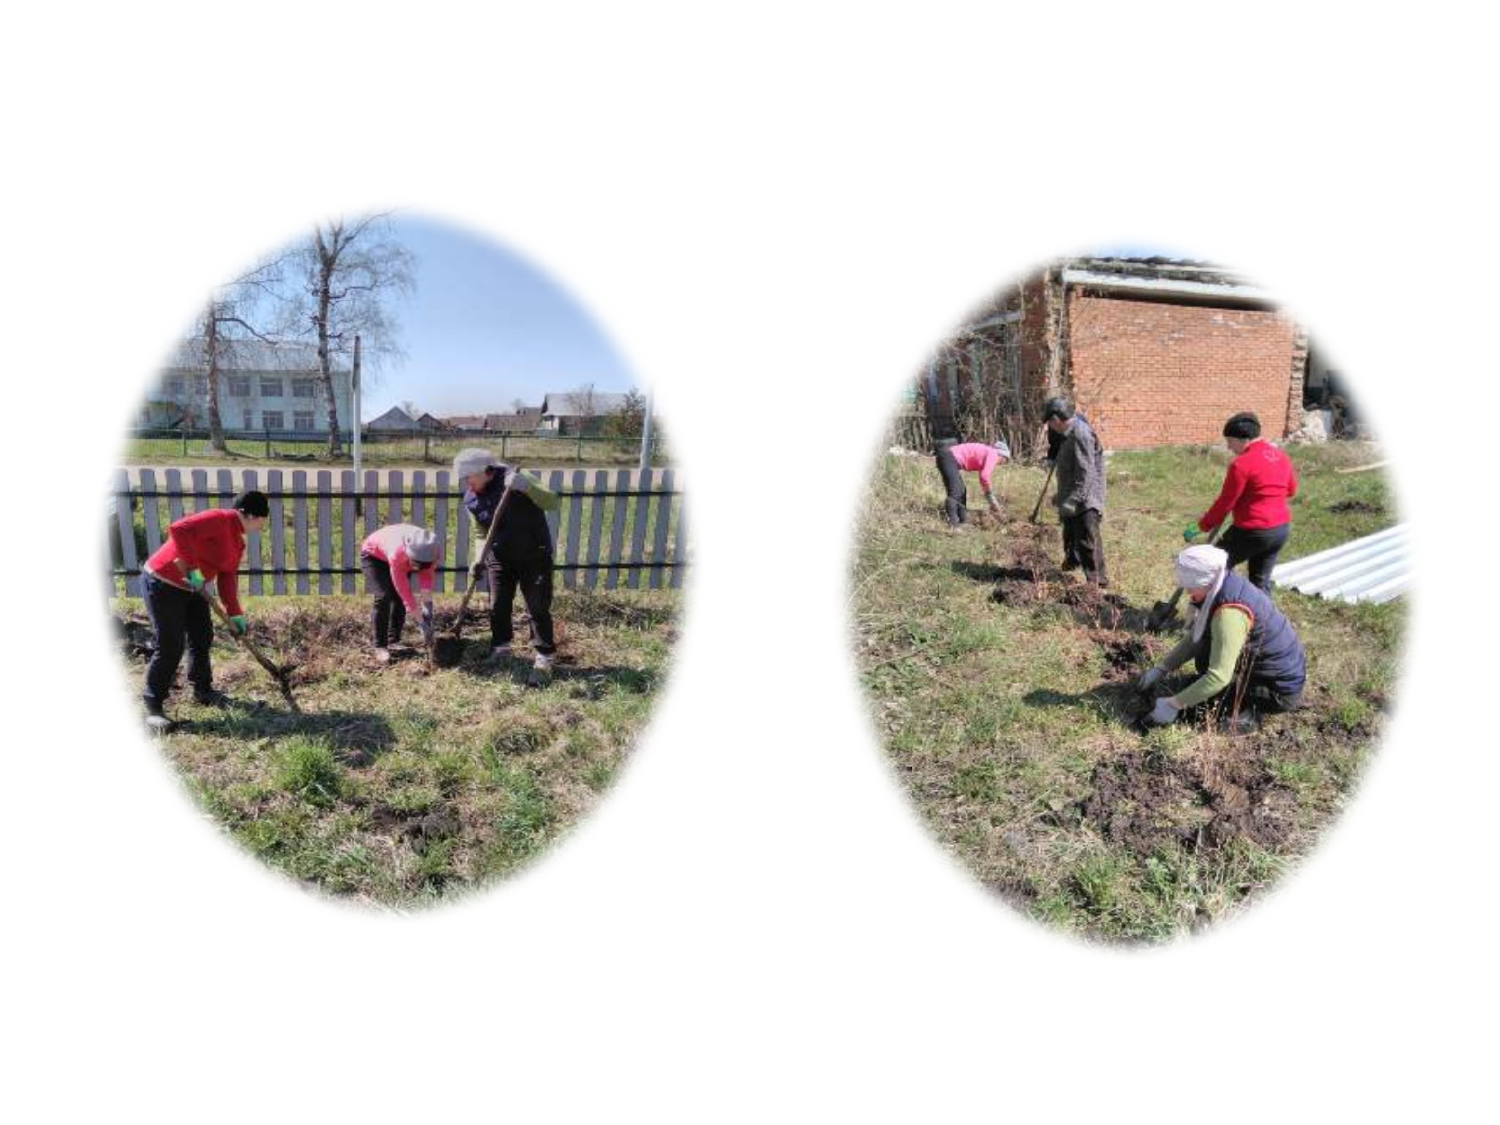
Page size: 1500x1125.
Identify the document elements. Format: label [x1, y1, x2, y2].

picture [832, 231, 1424, 962]
picture [90, 195, 703, 927]
